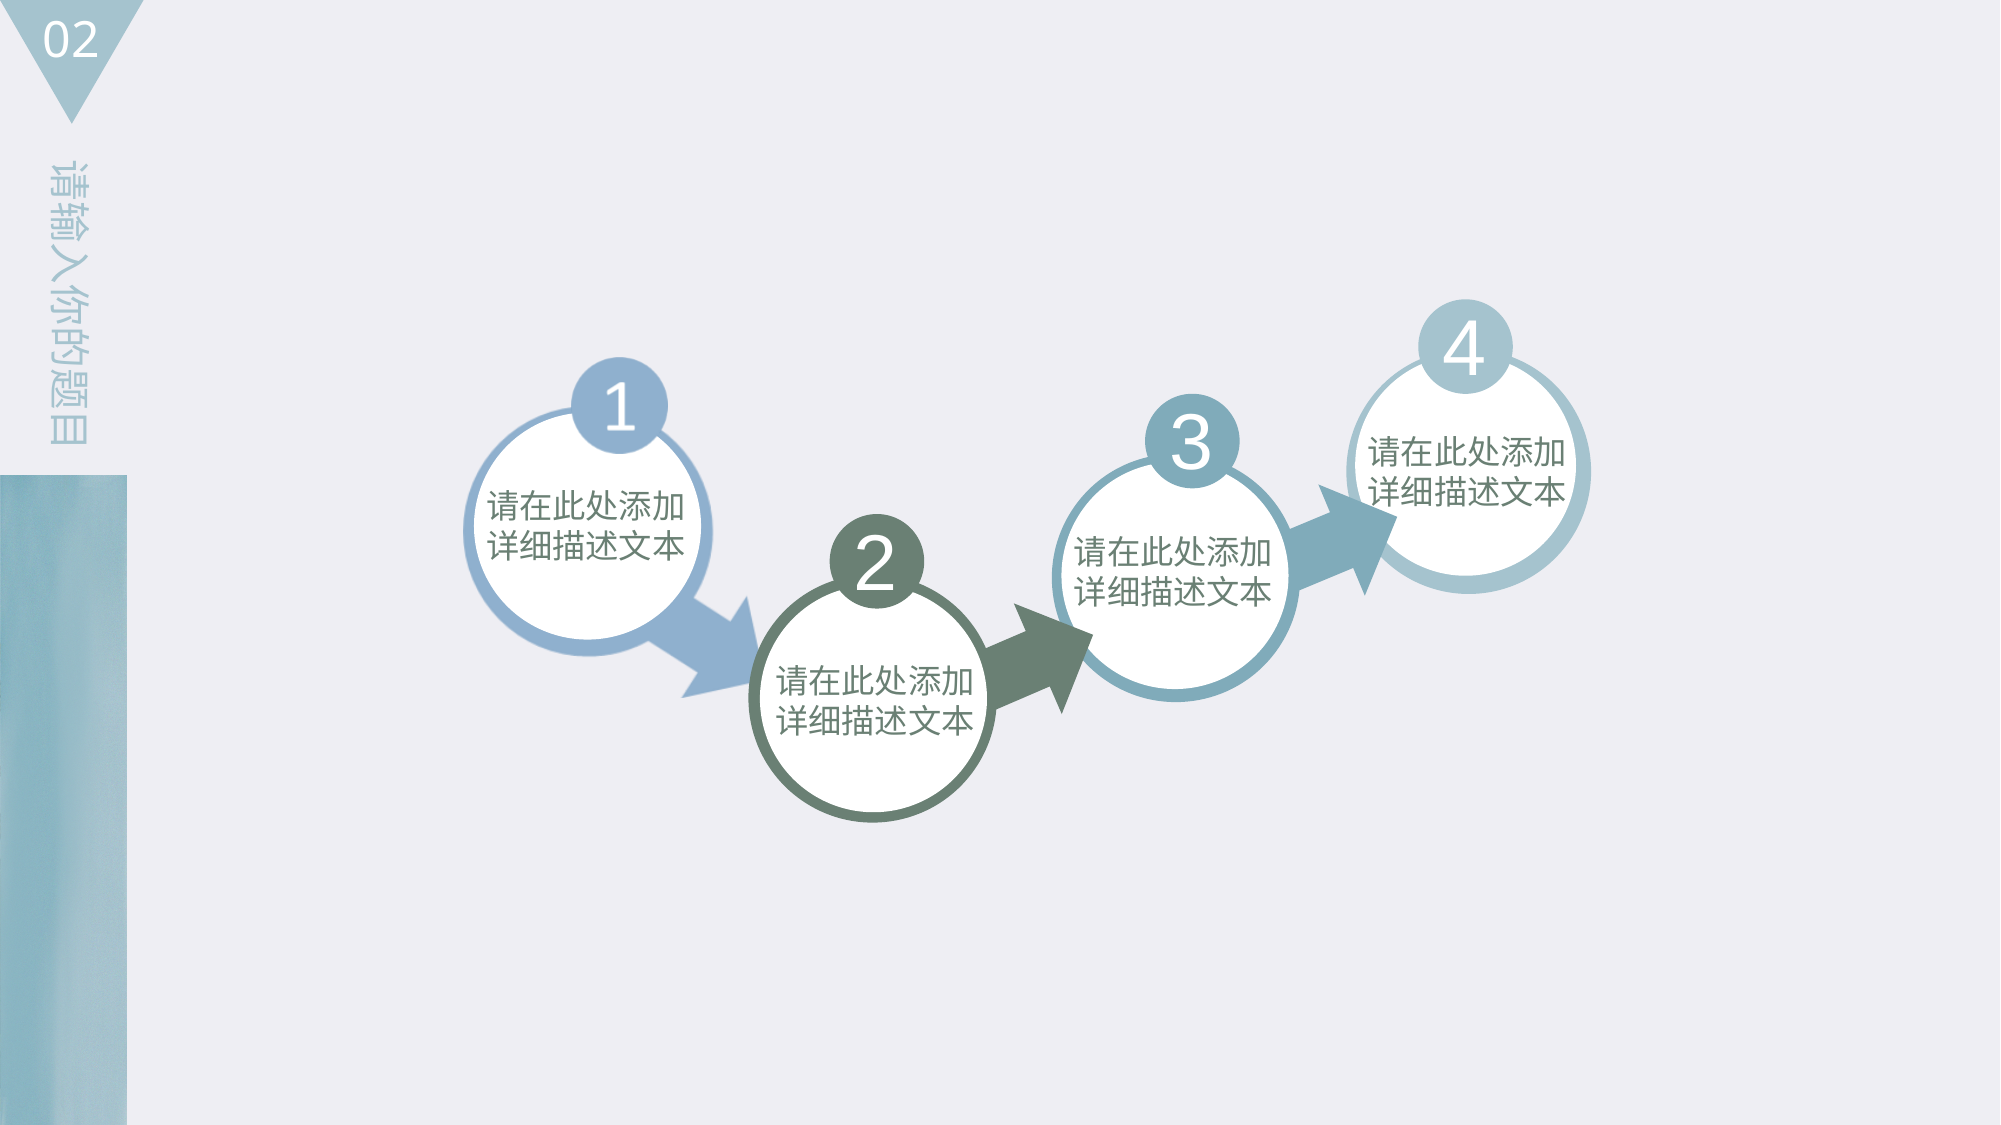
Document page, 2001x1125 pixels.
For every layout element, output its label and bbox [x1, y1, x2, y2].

text_box [1346, 288, 1592, 594]
text_box [759, 503, 1050, 839]
text_box [461, 337, 767, 700]
picture [0, 475, 127, 1125]
text_box [1061, 382, 1353, 719]
